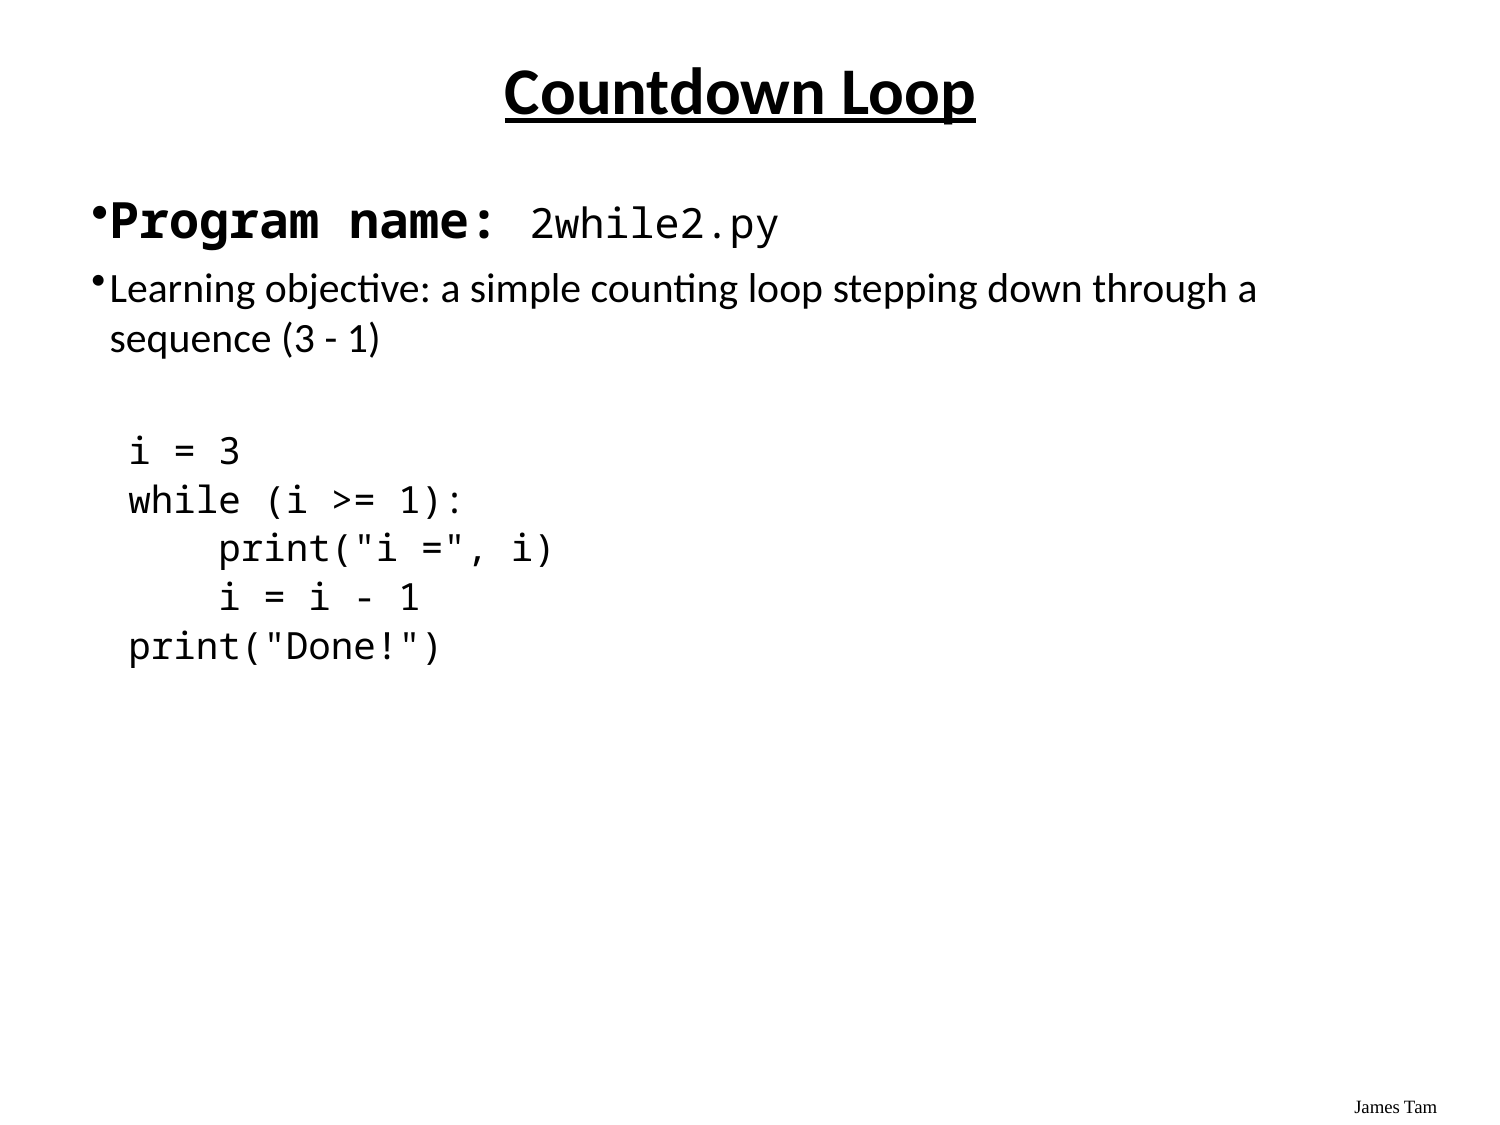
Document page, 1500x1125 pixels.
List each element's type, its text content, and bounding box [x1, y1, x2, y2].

list Program name: 2while2.py Learning objective: a simple counting loop stepping down through a sequence (3 - 1) i = 3 while (i >= 1): print("i =", i) i = i - 1 print("Done!") [76, 180, 1418, 1062]
title Countdown Loop [70, 49, 1411, 136]
